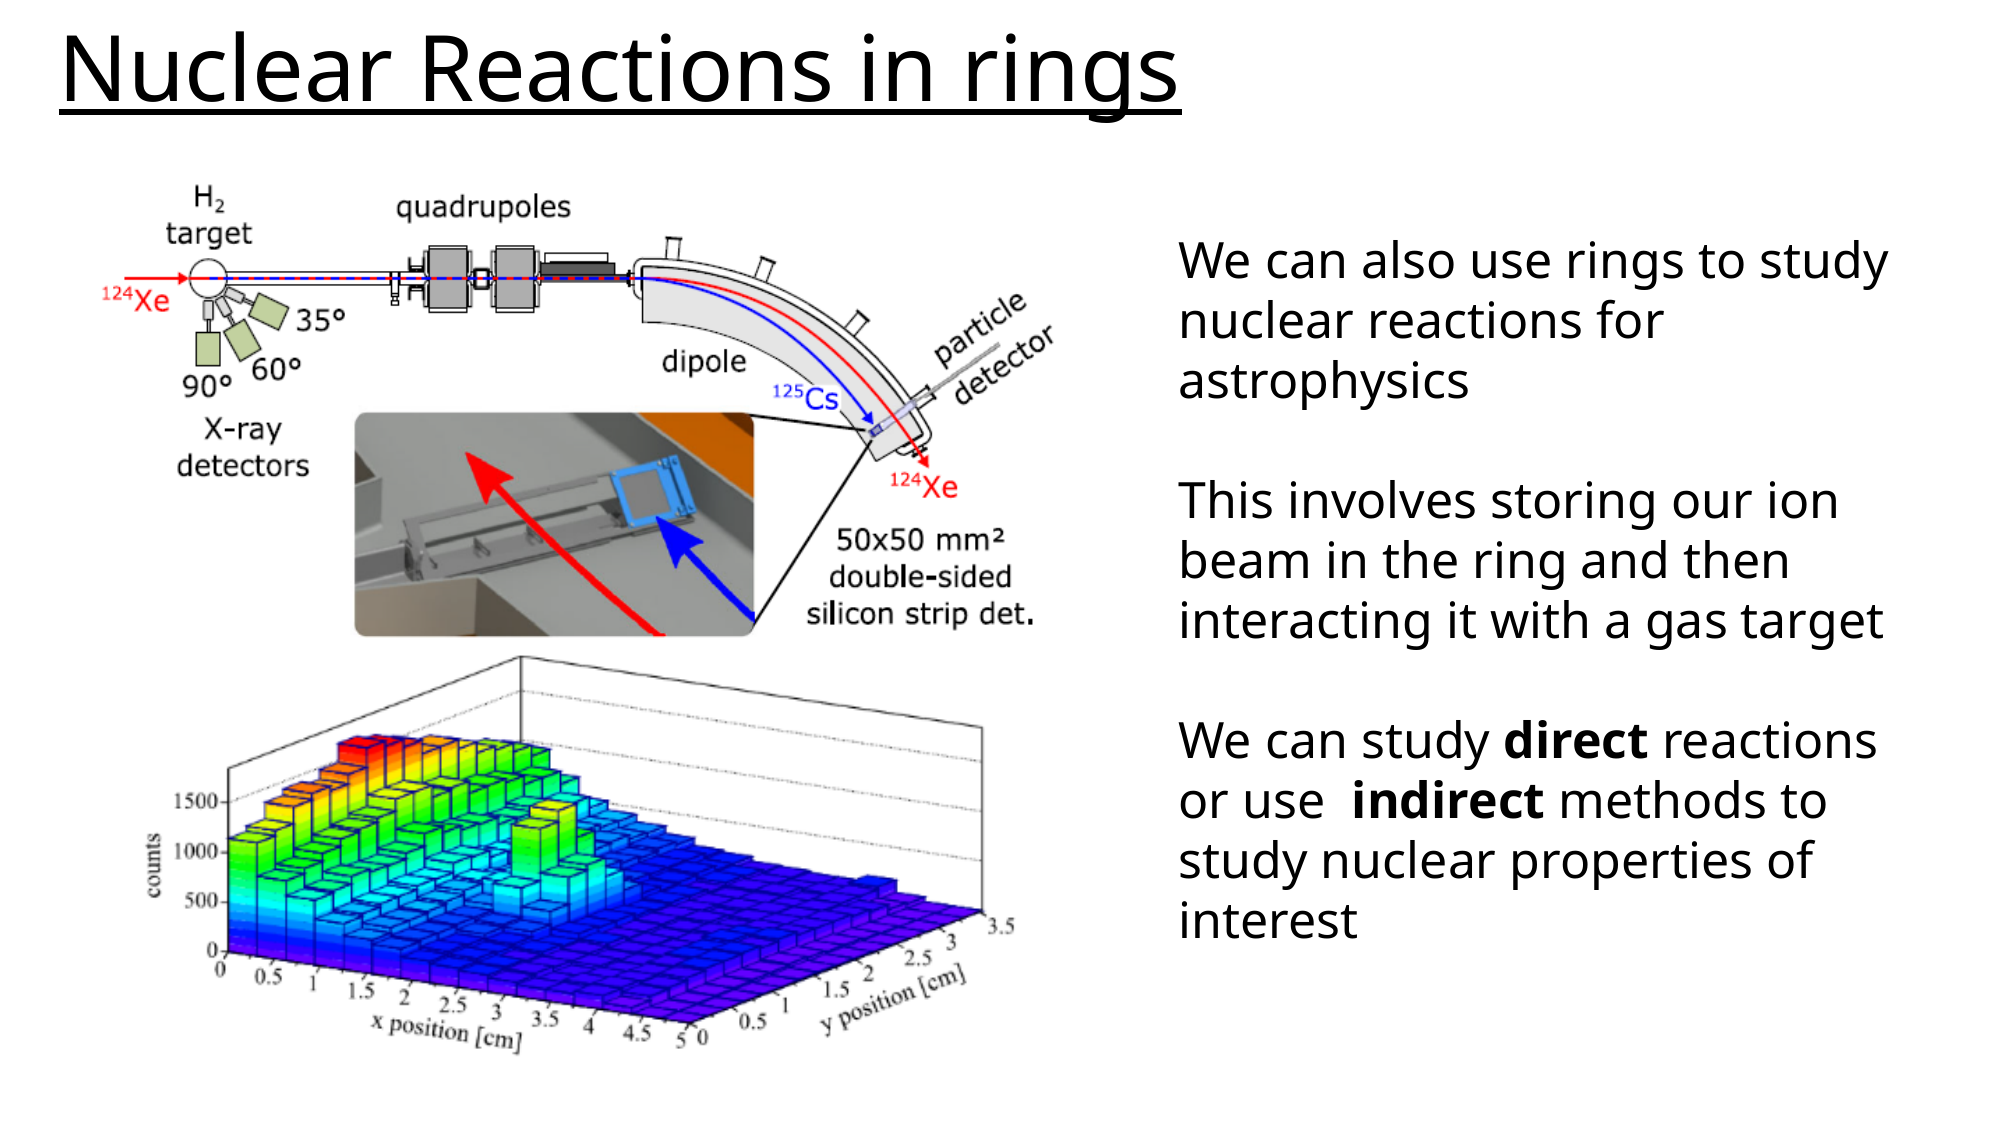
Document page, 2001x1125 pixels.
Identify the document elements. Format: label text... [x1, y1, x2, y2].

picture [83, 173, 1086, 1090]
title Nuclear Reactions in rings [43, 4, 1468, 140]
text_box We can also use rings to study nuclear reactions for astrophysics This involves storing our ion beam in the ring and then interacting it with a gas target We can study direct reactions or use indirect methods to study nuclear properties of interest [1163, 221, 1905, 957]
